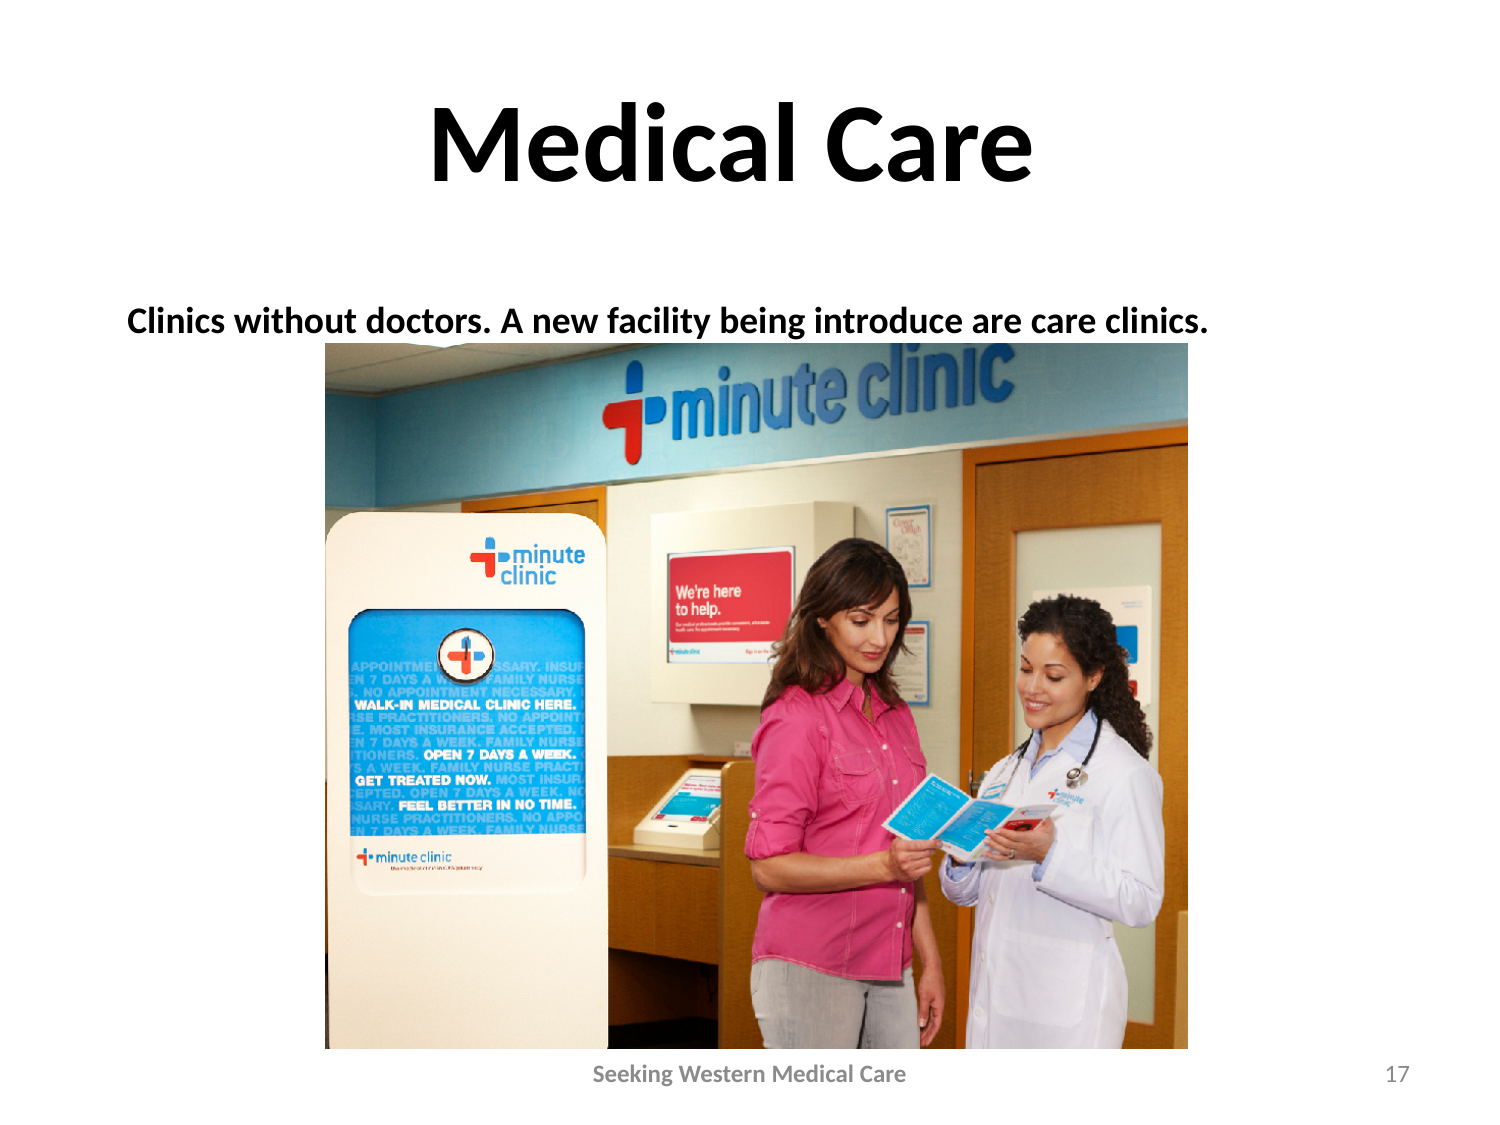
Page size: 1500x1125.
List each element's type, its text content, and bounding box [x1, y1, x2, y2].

text_box Medical Care [412, 61, 1052, 212]
slide_number 17 [1074, 1042, 1425, 1103]
picture [325, 343, 1188, 1049]
text_box Clinics without doctors. A new facility being introduce are care clinics. [112, 288, 1400, 349]
footer Seeking Western Medical Care [512, 1058, 988, 1103]
